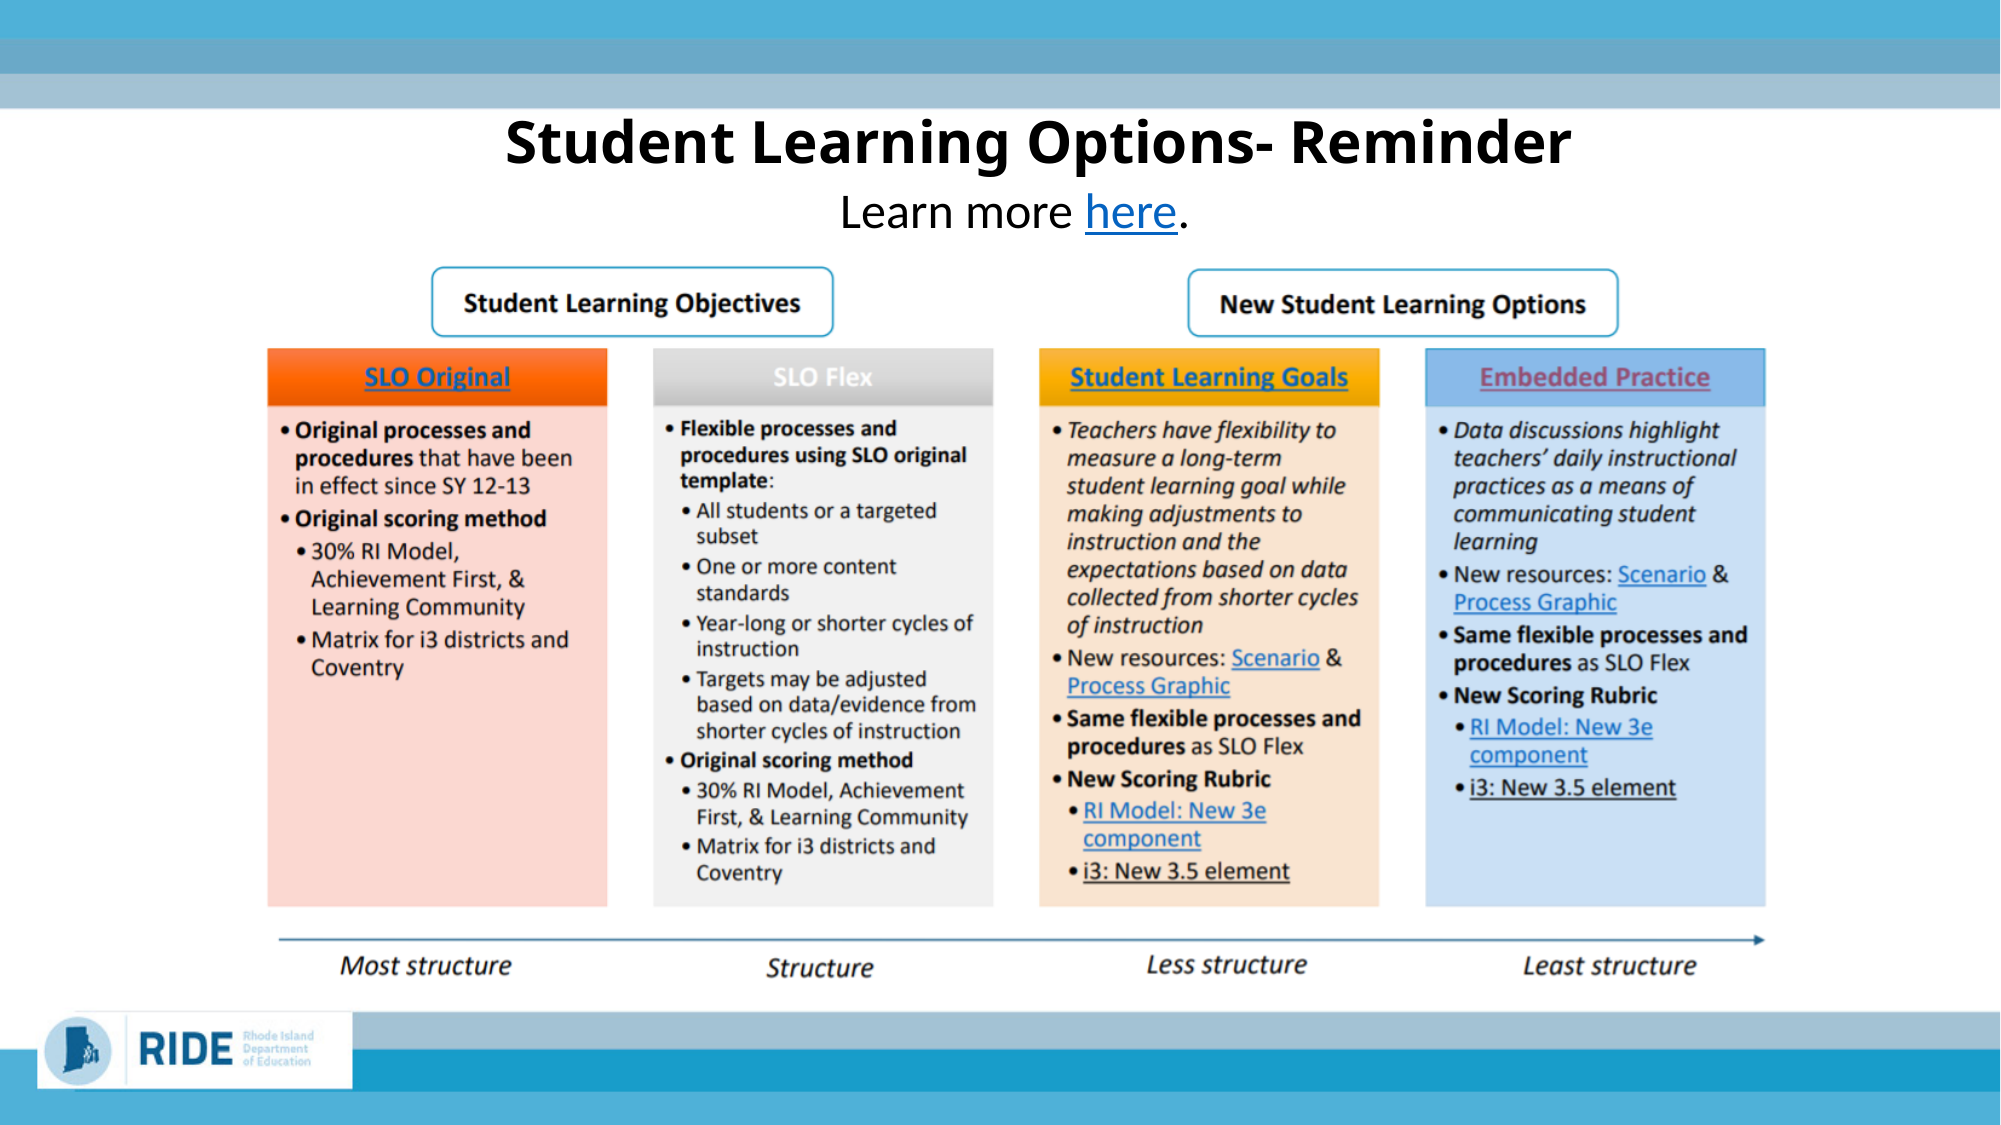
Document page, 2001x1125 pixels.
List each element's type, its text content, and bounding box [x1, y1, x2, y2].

picture [0, 0, 2001, 1125]
text_box Learn more here. [825, 178, 1902, 248]
title Student Learning Options- Reminder [120, 55, 1974, 235]
